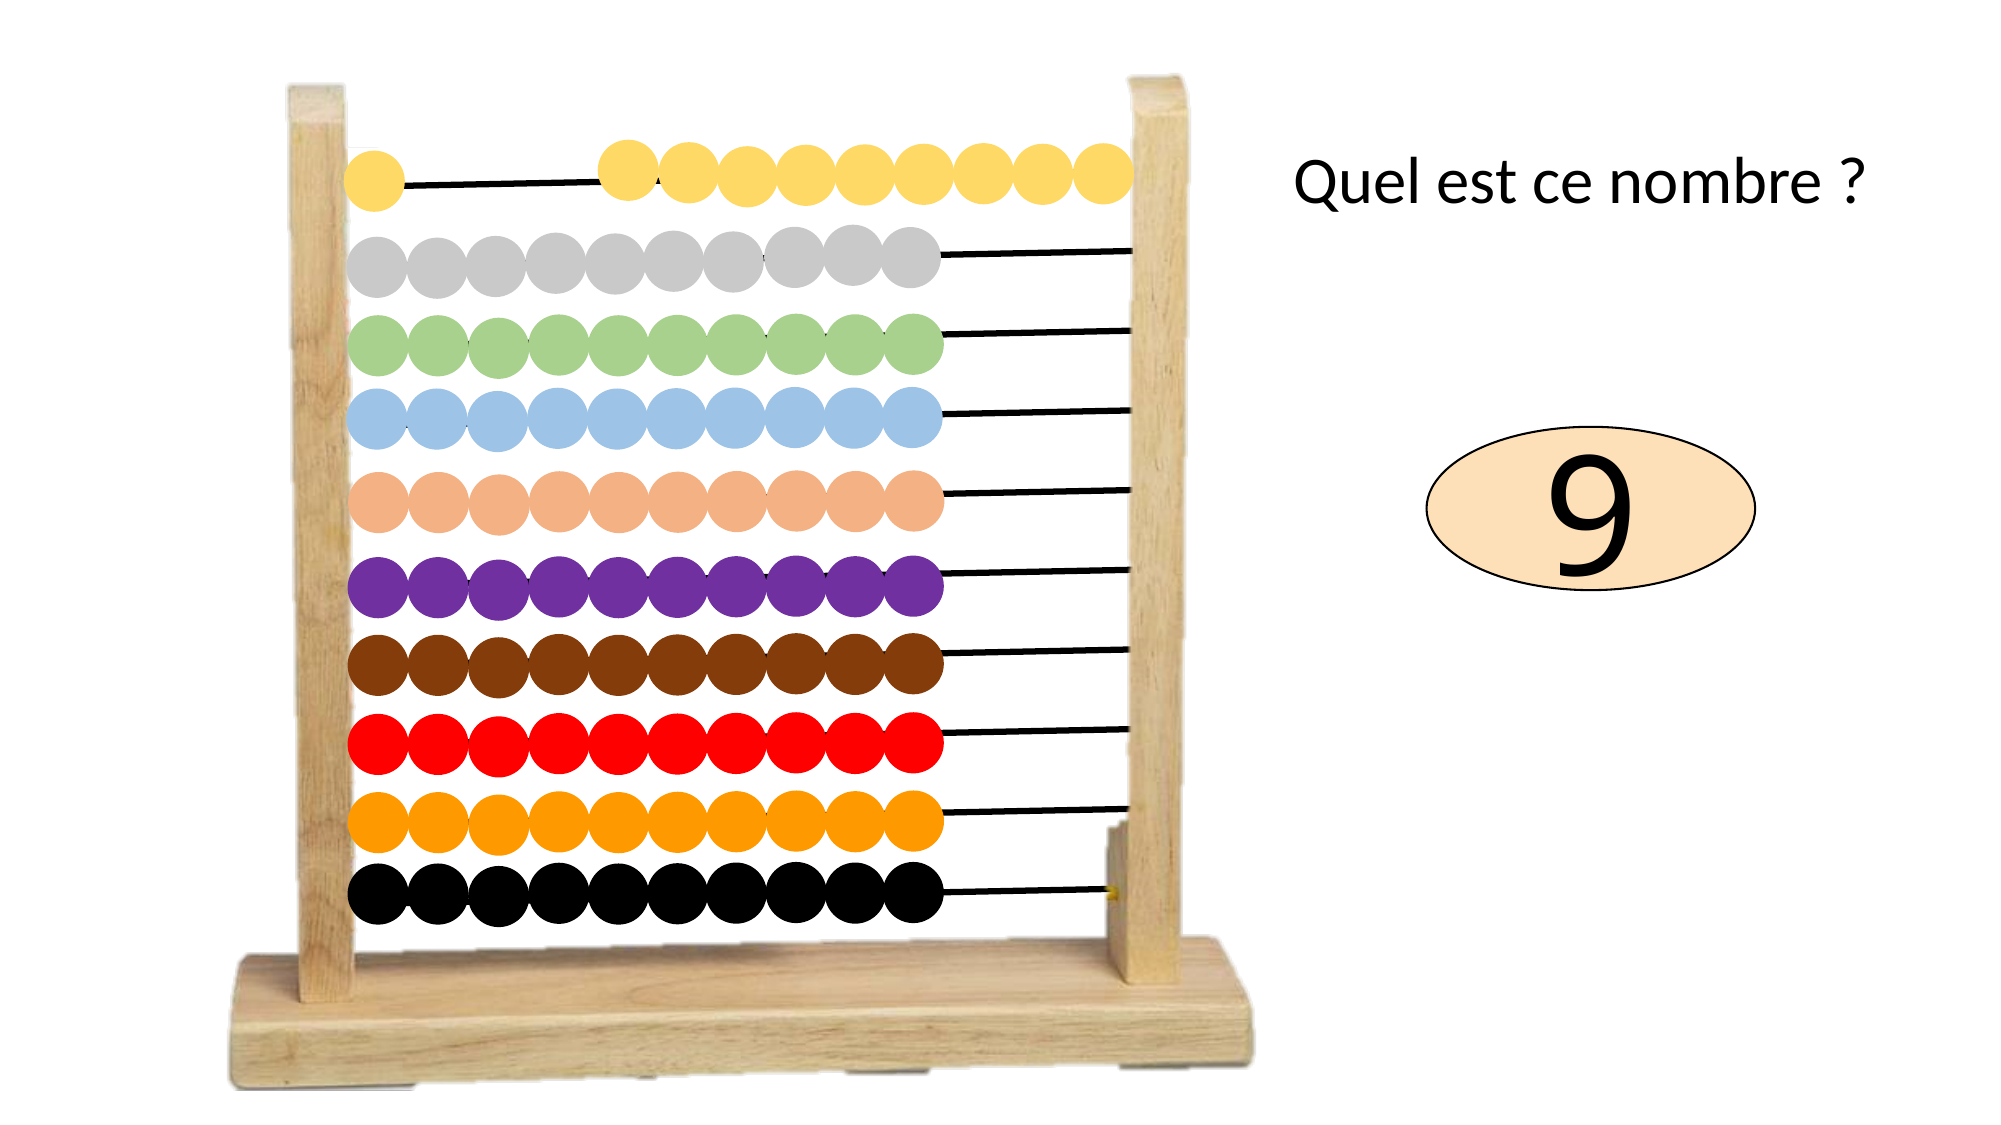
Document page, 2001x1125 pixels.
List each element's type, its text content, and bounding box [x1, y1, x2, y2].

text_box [220, 67, 1261, 1107]
text_box 9 [1425, 425, 1757, 592]
text_box Quel est ce nombre ? [1261, 129, 1928, 225]
